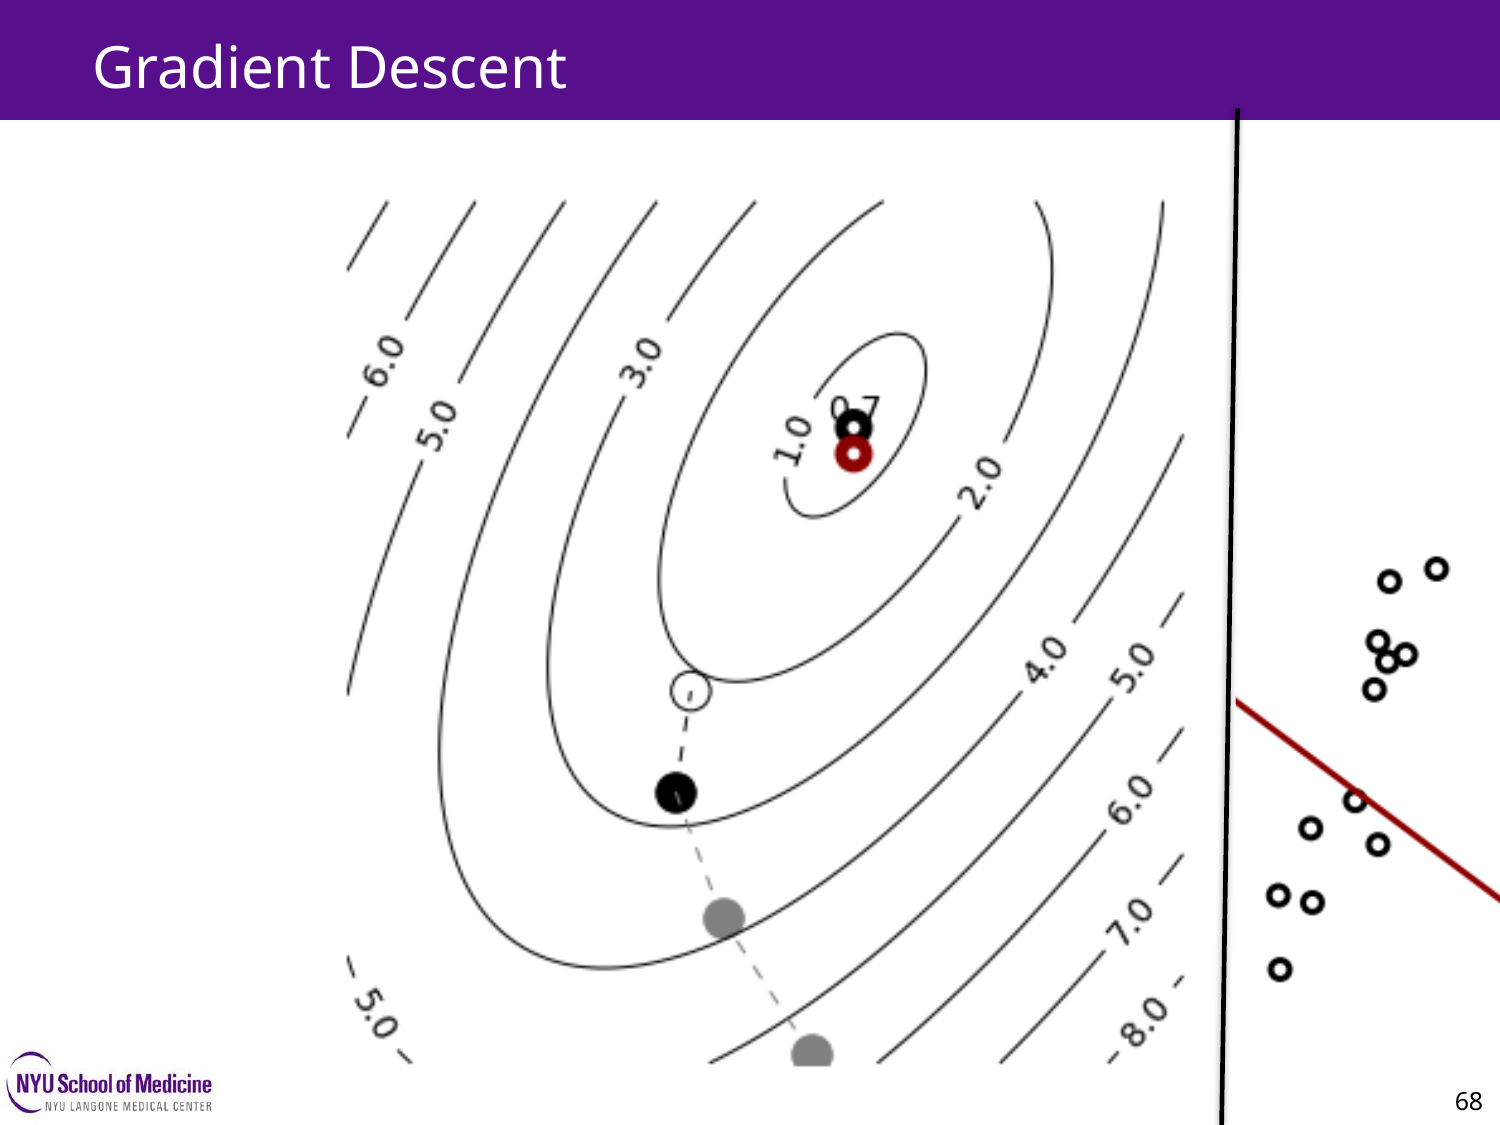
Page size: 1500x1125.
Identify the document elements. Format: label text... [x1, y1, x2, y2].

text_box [1221, 107, 1238, 1125]
picture [1238, 244, 1500, 1042]
picture [262, 159, 1221, 1125]
text_box Gradient Descent [77, 22, 583, 108]
picture [0, 1048, 221, 1125]
